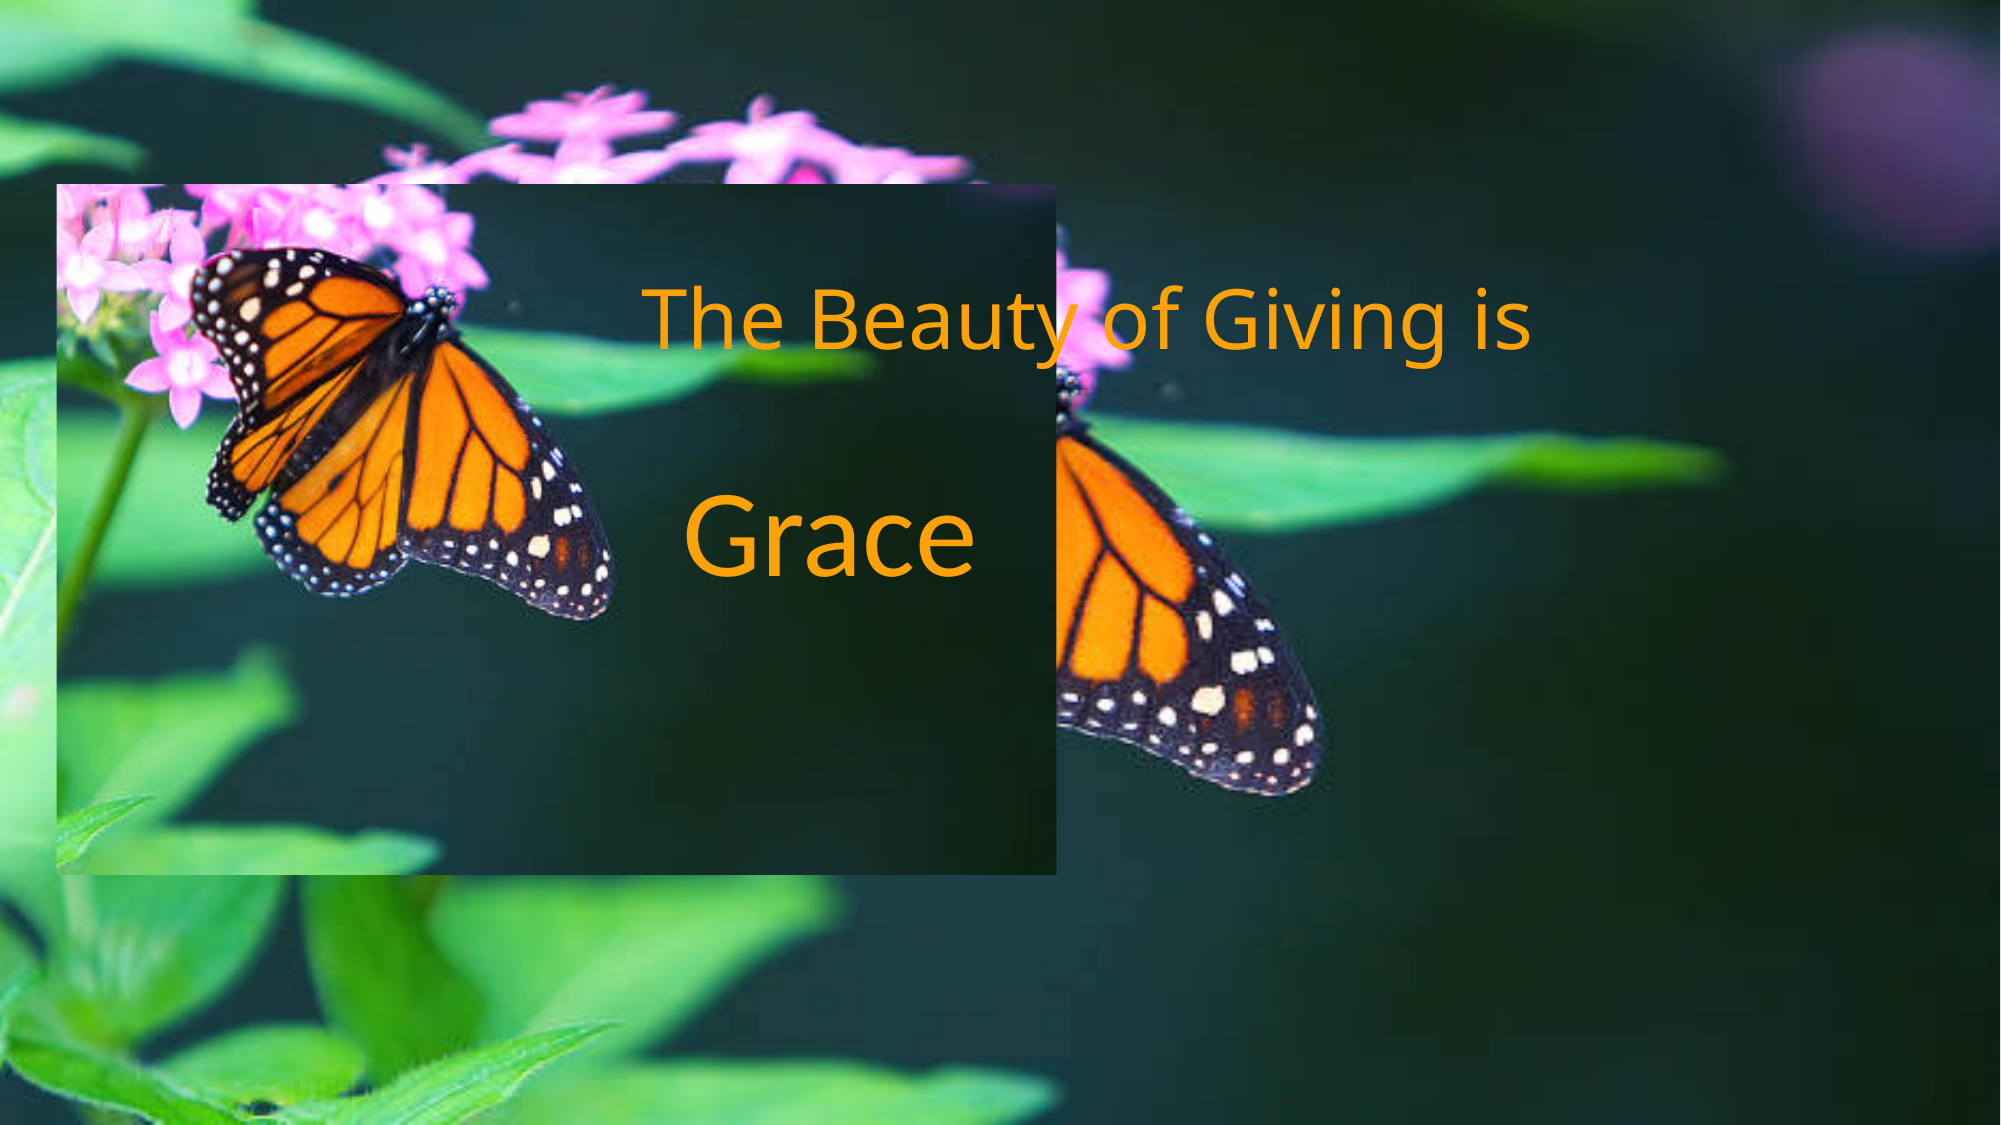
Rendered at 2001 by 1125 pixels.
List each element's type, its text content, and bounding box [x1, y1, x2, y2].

picture [0, 0, 2001, 1125]
title The Beauty of Giving is [500, 125, 1676, 375]
subtitle Grace [1057, 461, 1161, 733]
